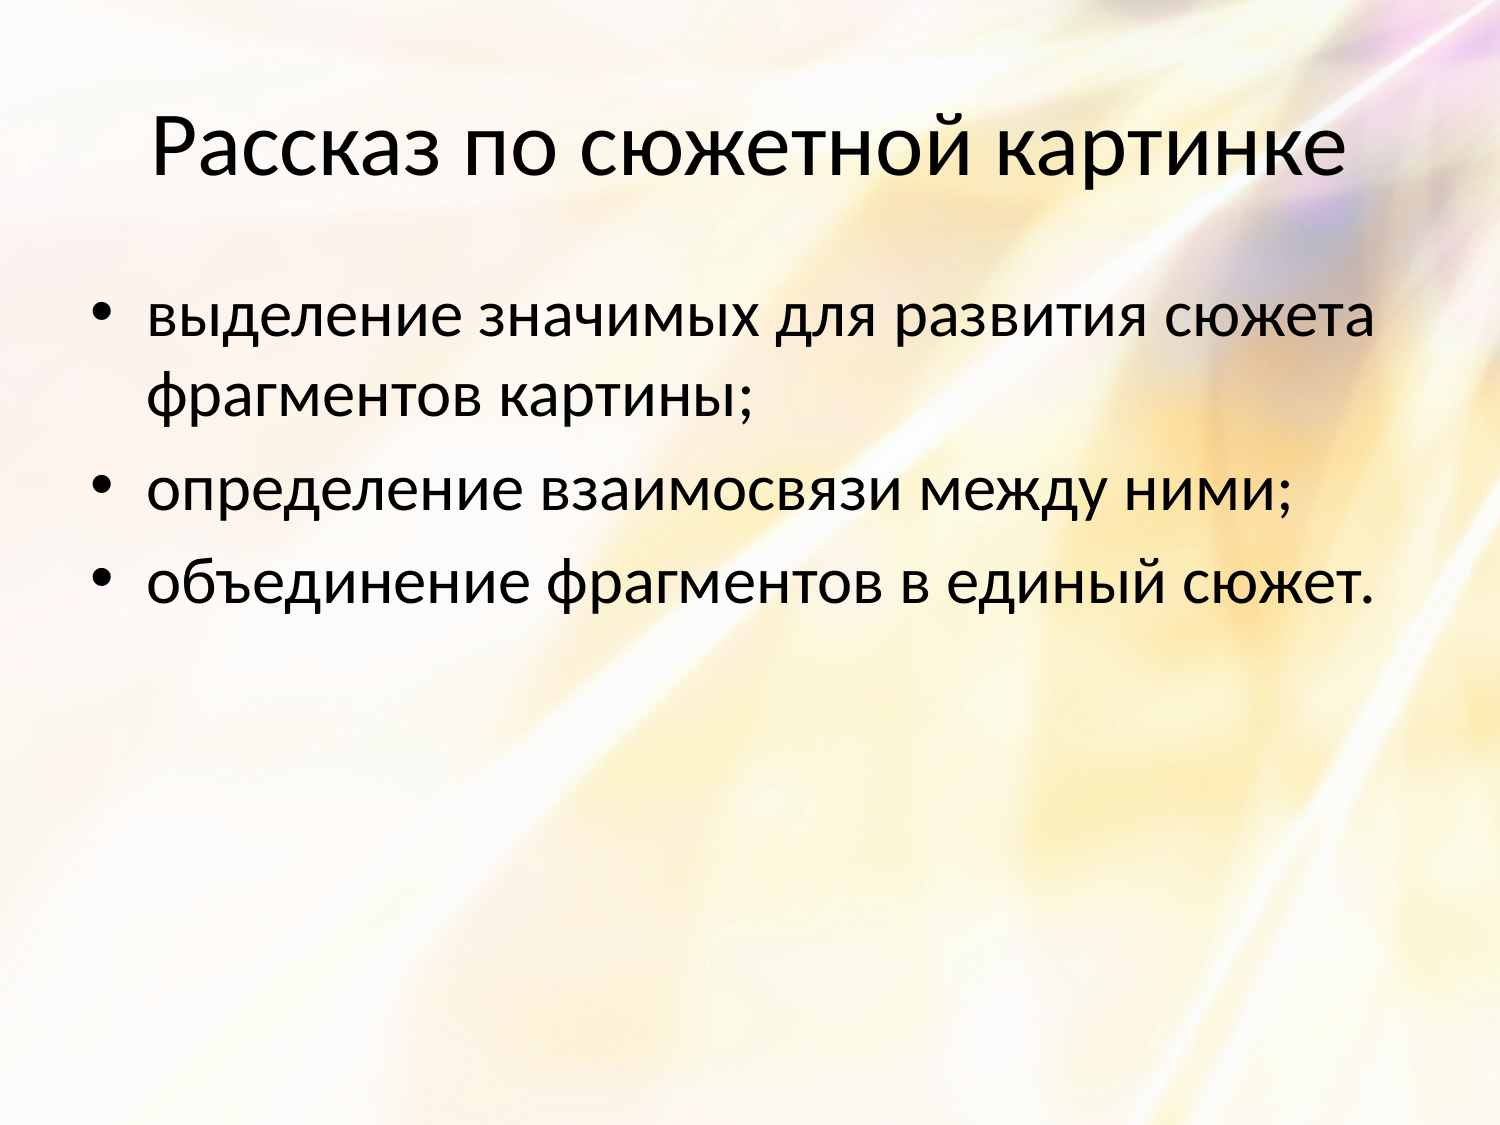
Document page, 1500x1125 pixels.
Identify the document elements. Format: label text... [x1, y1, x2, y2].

list выделение значимых для развития сюжета фрагментов картины; определение взаимосвязи между ними; объединение фрагментов в единый сюжет. [75, 262, 1425, 1005]
title Рассказ по сюжетной картинке [75, 45, 1425, 233]
